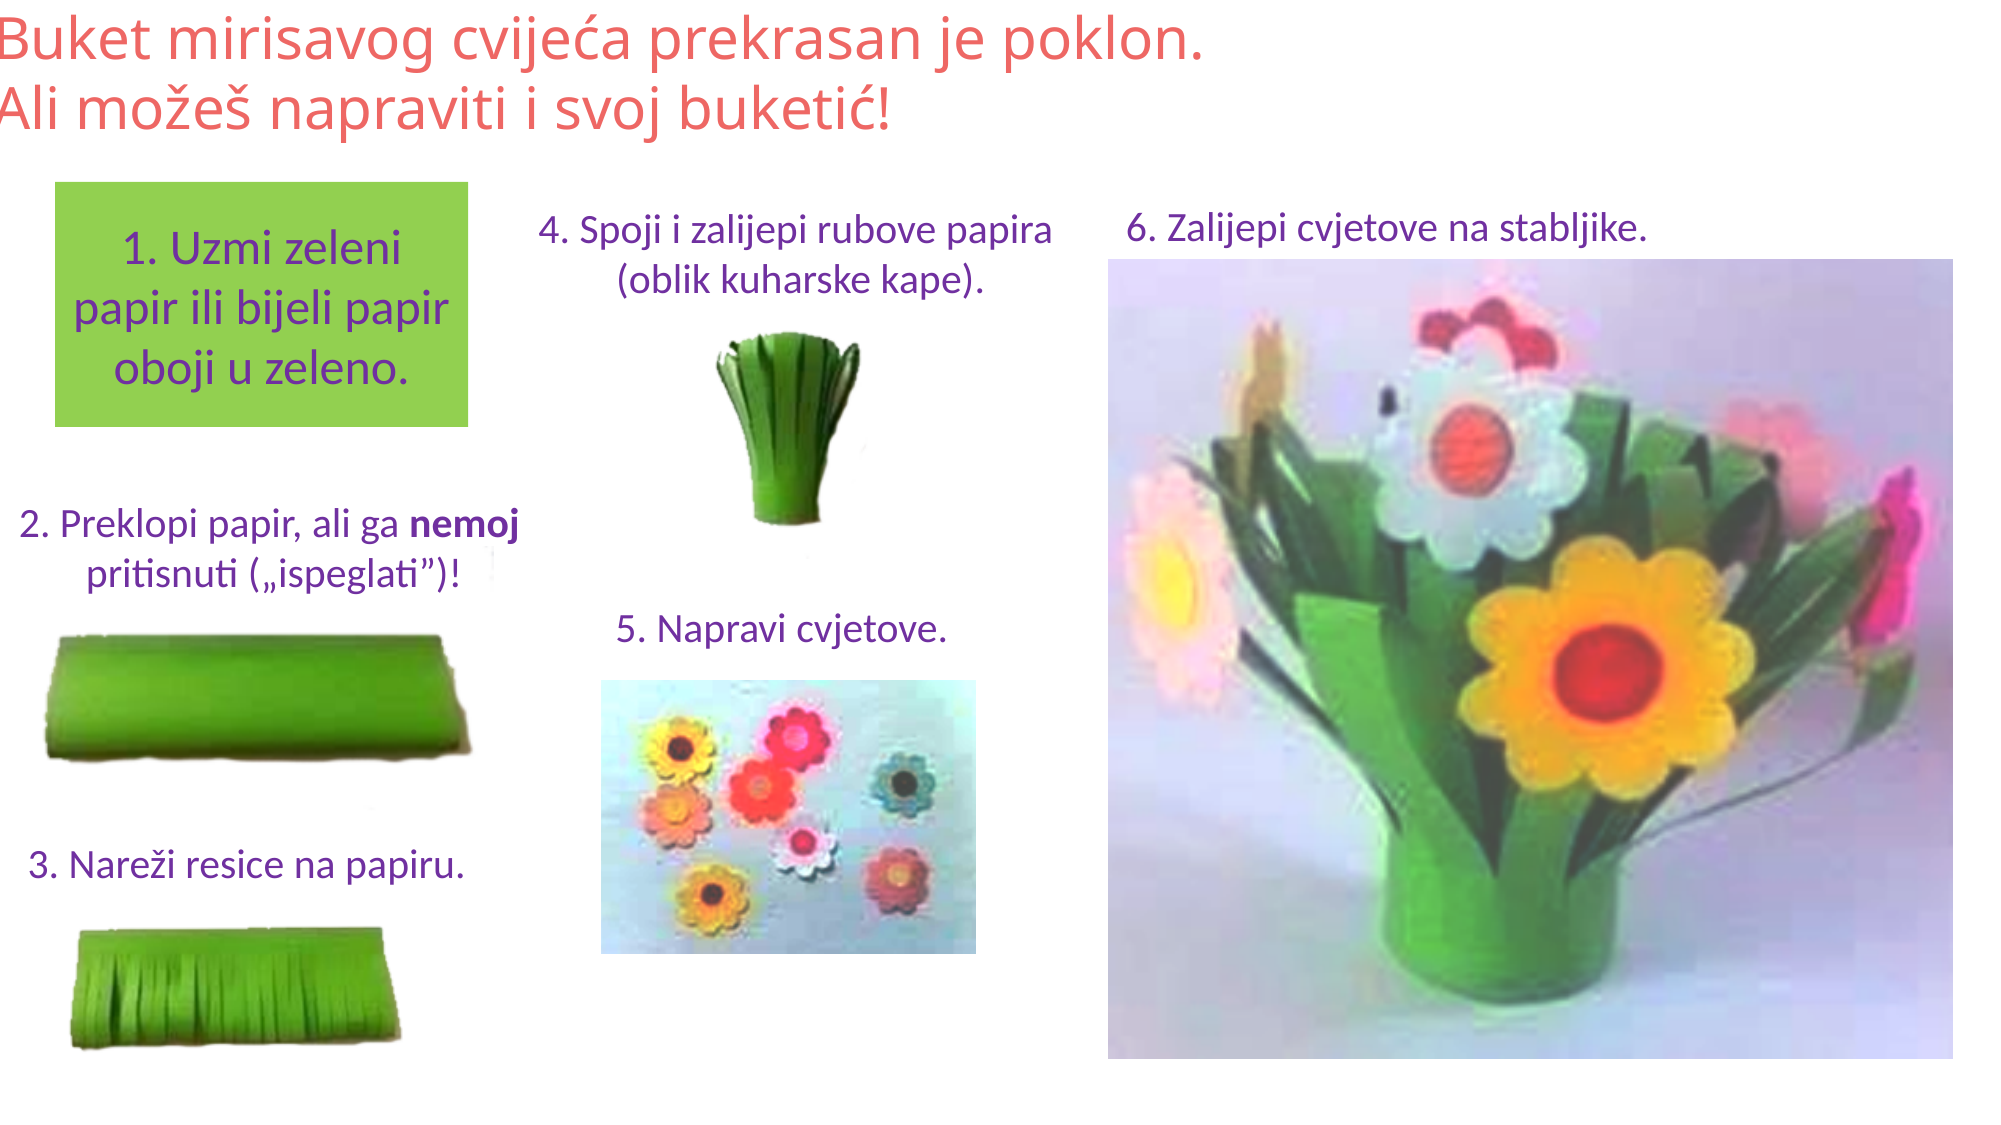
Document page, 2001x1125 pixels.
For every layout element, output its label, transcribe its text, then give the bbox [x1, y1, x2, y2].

picture [60, 895, 420, 1085]
text_box 6. Zalijepi cvjetove na stabljike. [1110, 192, 1664, 257]
picture [678, 295, 899, 559]
text_box Buket mirisavog cvijeća prekrasan je poklon. Ali možeš napraviti i svoj buketić! [0, 0, 1220, 149]
text_box 3. Nareži resice na papiru. [12, 851, 481, 895]
text_box 1. Uzmi zeleni papir ili bijeli papir oboji u zeleno. [54, 181, 469, 428]
text_box 5. Napravi cvjetove. [600, 593, 964, 659]
picture [1108, 259, 1953, 1060]
picture [601, 679, 976, 954]
text_box 4. Spoji i zalijepi rubove papira (oblik kuharske kape). [523, 194, 1078, 310]
picture [0, 546, 494, 851]
text_box 2. Preklopi papir, ali ga nemoj pritisnuti („ispeglati”)! [3, 488, 545, 603]
